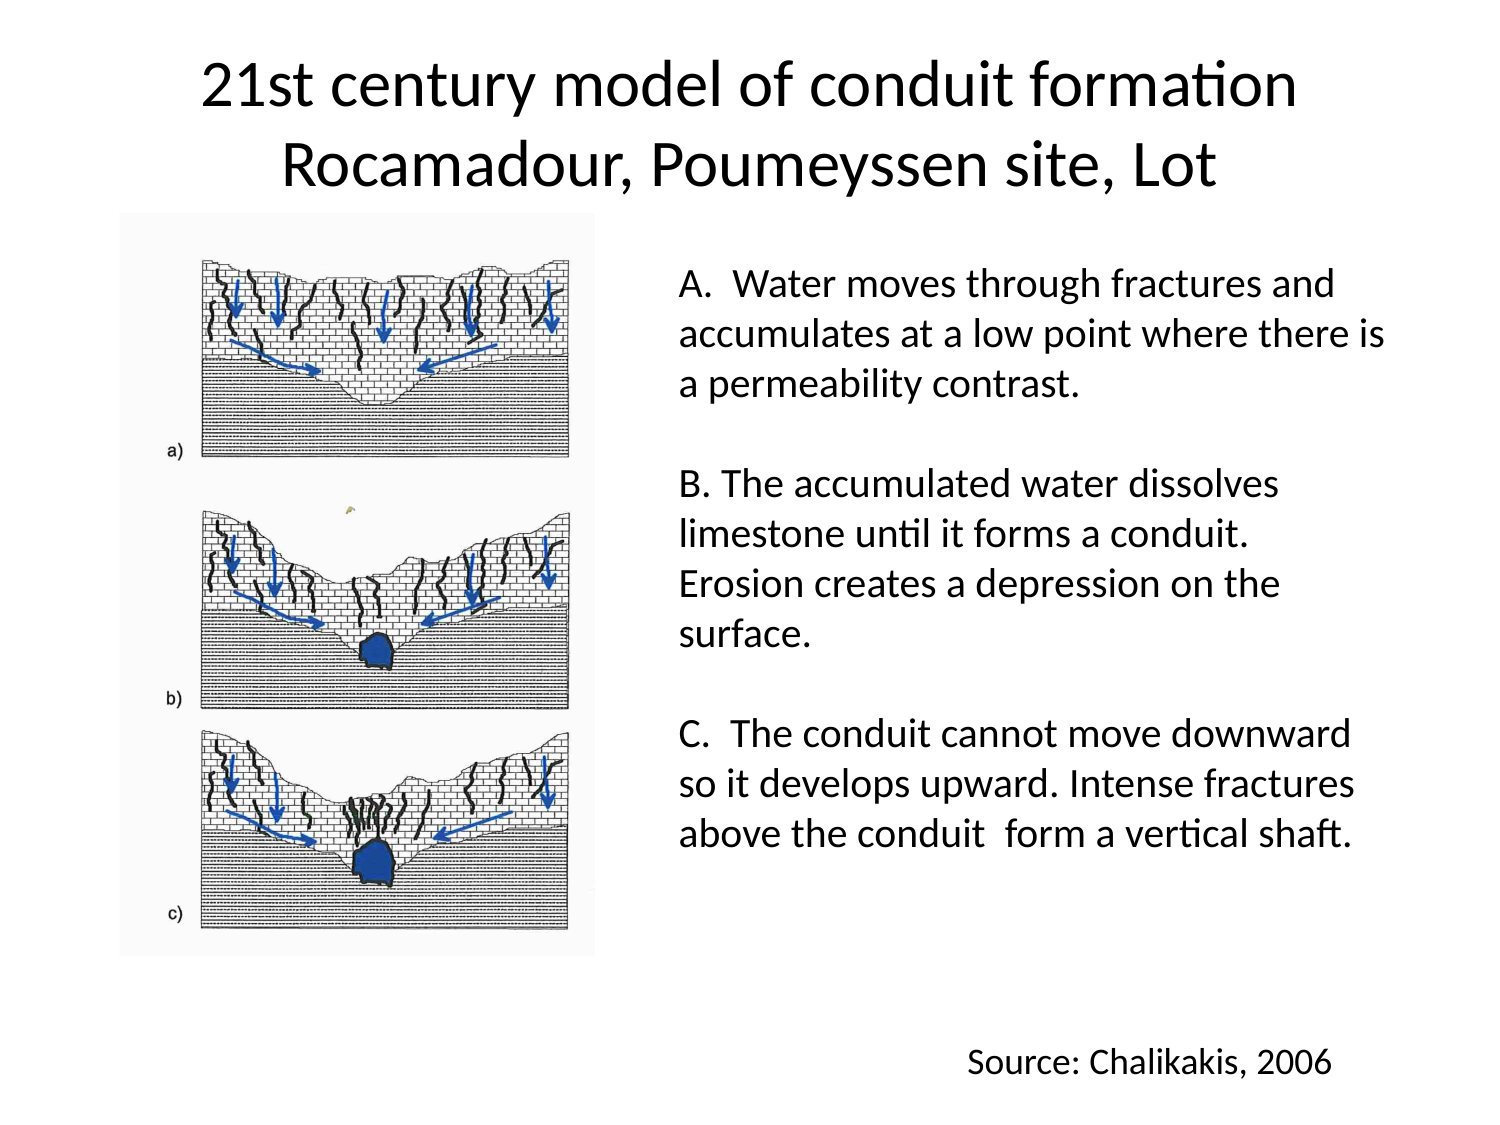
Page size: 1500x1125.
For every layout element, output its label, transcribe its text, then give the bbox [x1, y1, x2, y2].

text_box A. Water moves through fractures and accumulates at a low point where there is a permeability contrast. B. The accumulated water dissolves limestone until it forms a conduit. Erosion creates a depression on the surface. C. The conduit cannot move downward so it develops upward. Intense fractures above the conduit form a vertical shaft. [669, 248, 1414, 864]
title 21st century model of conduit formation Rocamadour, Poumeyssen site, Lot [75, 25, 1425, 214]
text_box Source: Chalikakis, 2006 [119, 984, 1348, 1090]
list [119, 212, 665, 956]
